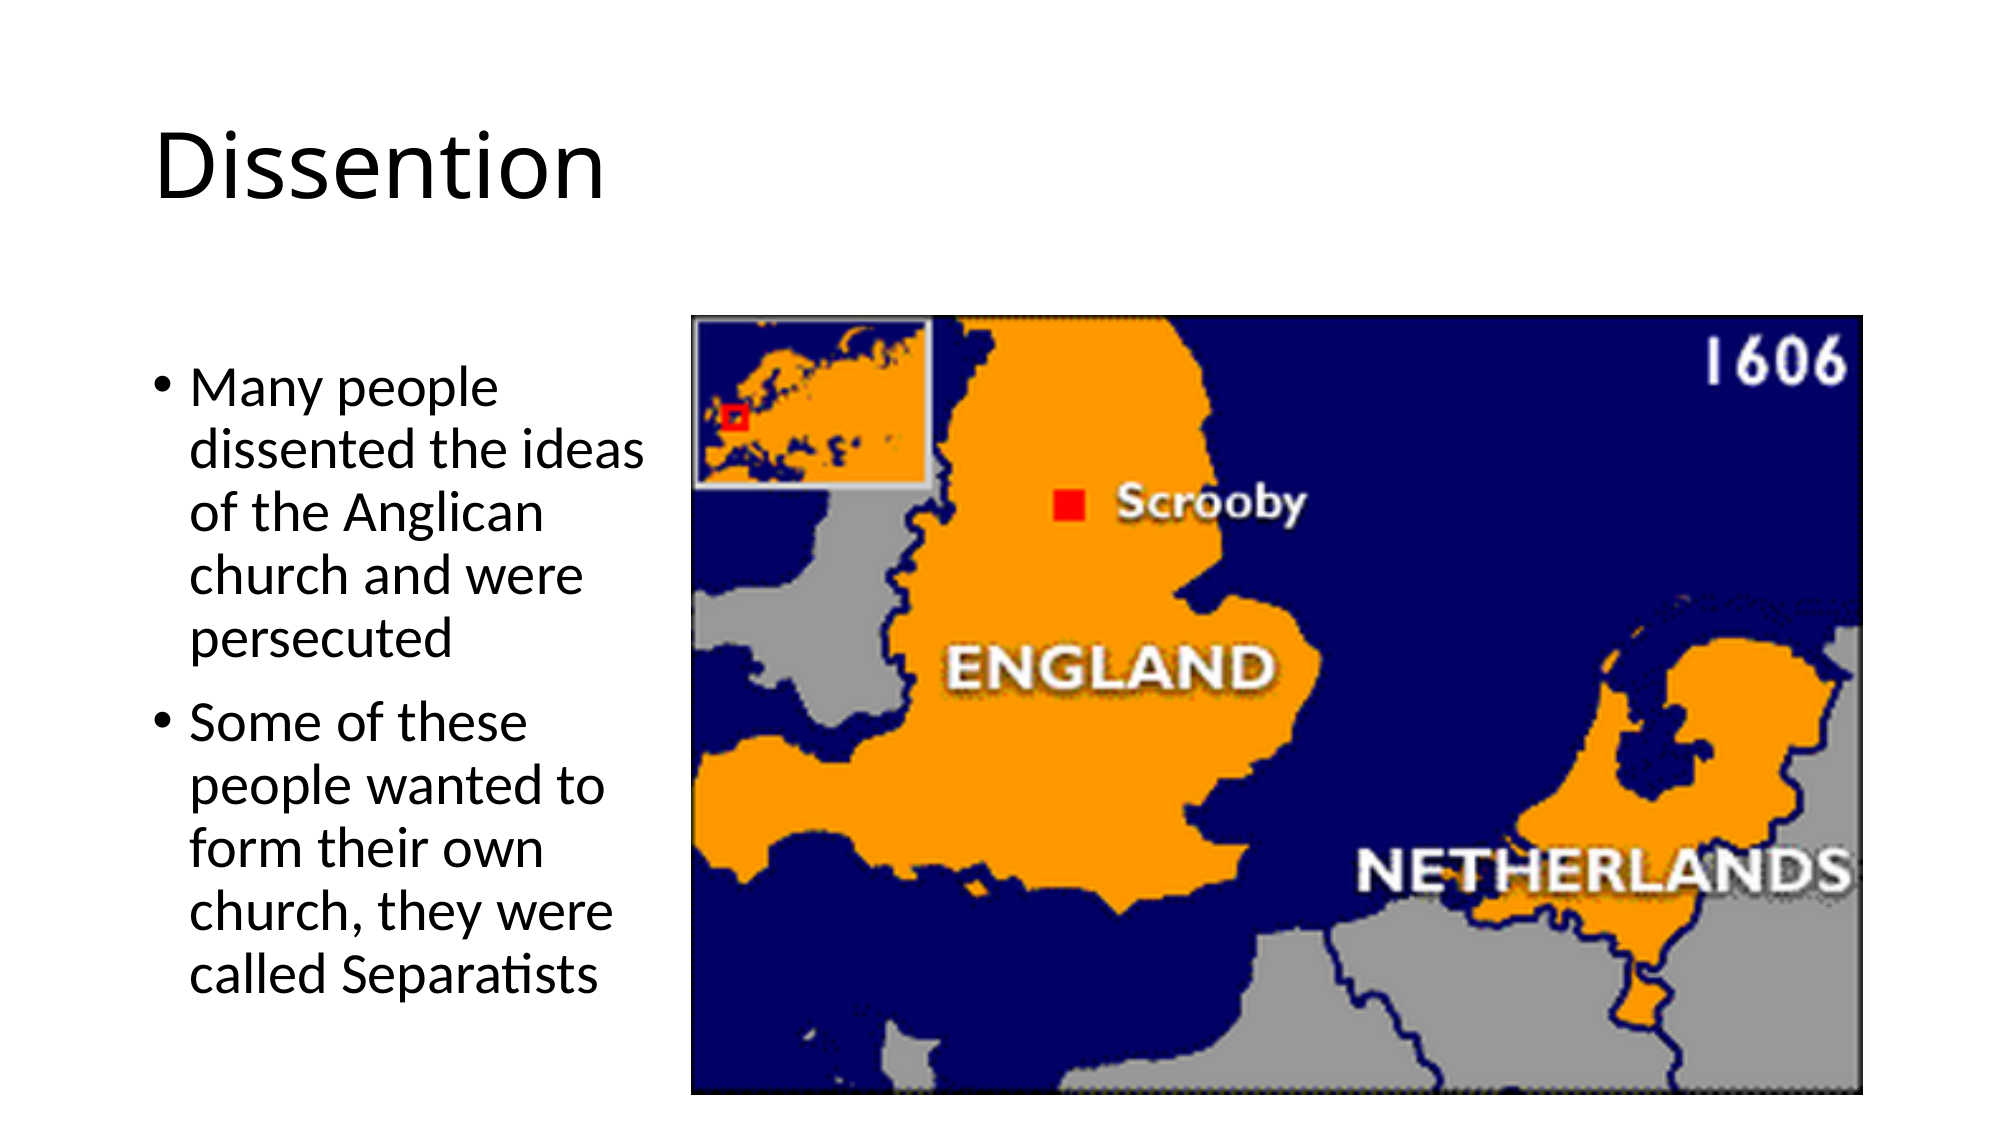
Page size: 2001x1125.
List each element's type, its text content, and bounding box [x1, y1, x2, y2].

title Dissention [137, 59, 1863, 278]
list Many people dissented the ideas of the Anglican church and were persecuted Some of these people wanted to form their own church, they were called Separatists [137, 348, 672, 1062]
picture [691, 315, 1863, 1095]
